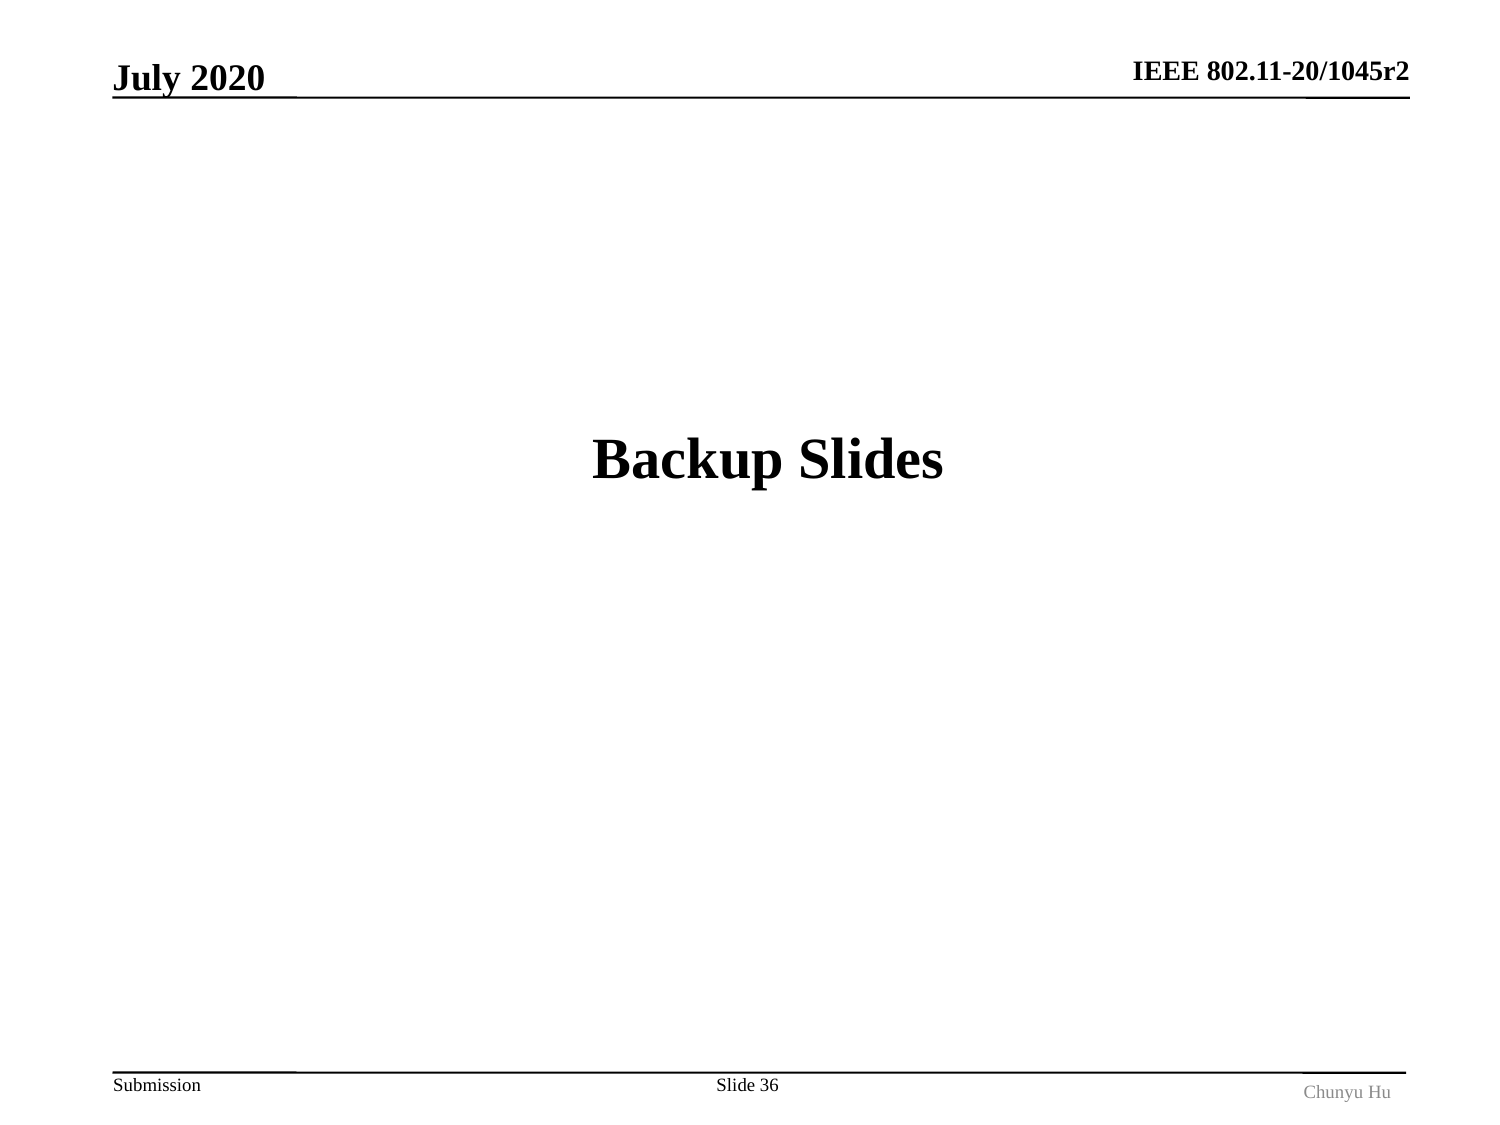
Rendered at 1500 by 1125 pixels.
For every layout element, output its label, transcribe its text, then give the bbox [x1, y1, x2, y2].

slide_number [112, 52, 563, 90]
footer Chunyu Hu [877, 1072, 1407, 1110]
title Backup Slides [131, 412, 1407, 637]
slide_number Slide 36 [702, 1072, 793, 1111]
